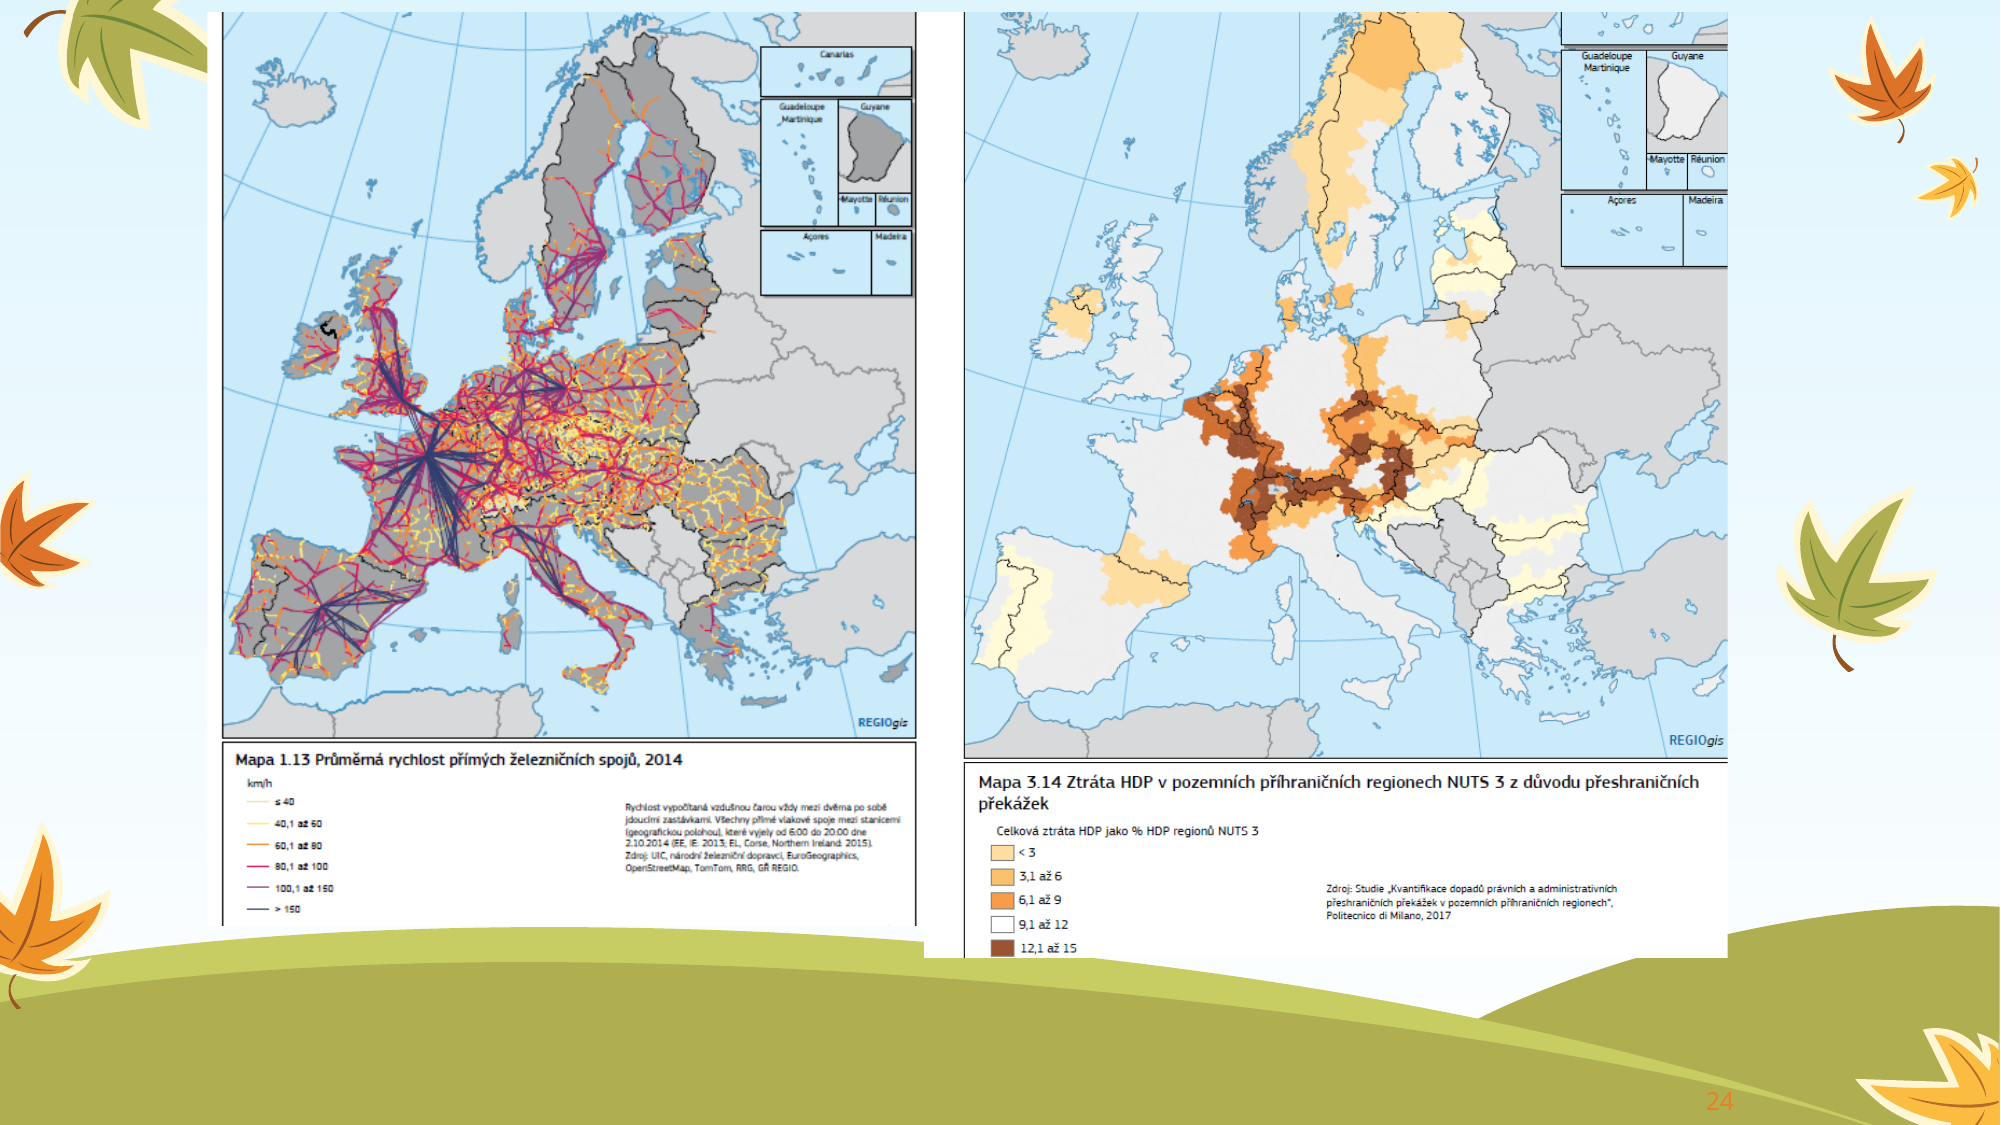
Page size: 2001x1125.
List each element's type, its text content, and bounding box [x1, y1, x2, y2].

slide_number 24 [1644, 1083, 1750, 1122]
picture [207, 12, 924, 926]
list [924, 12, 1728, 958]
